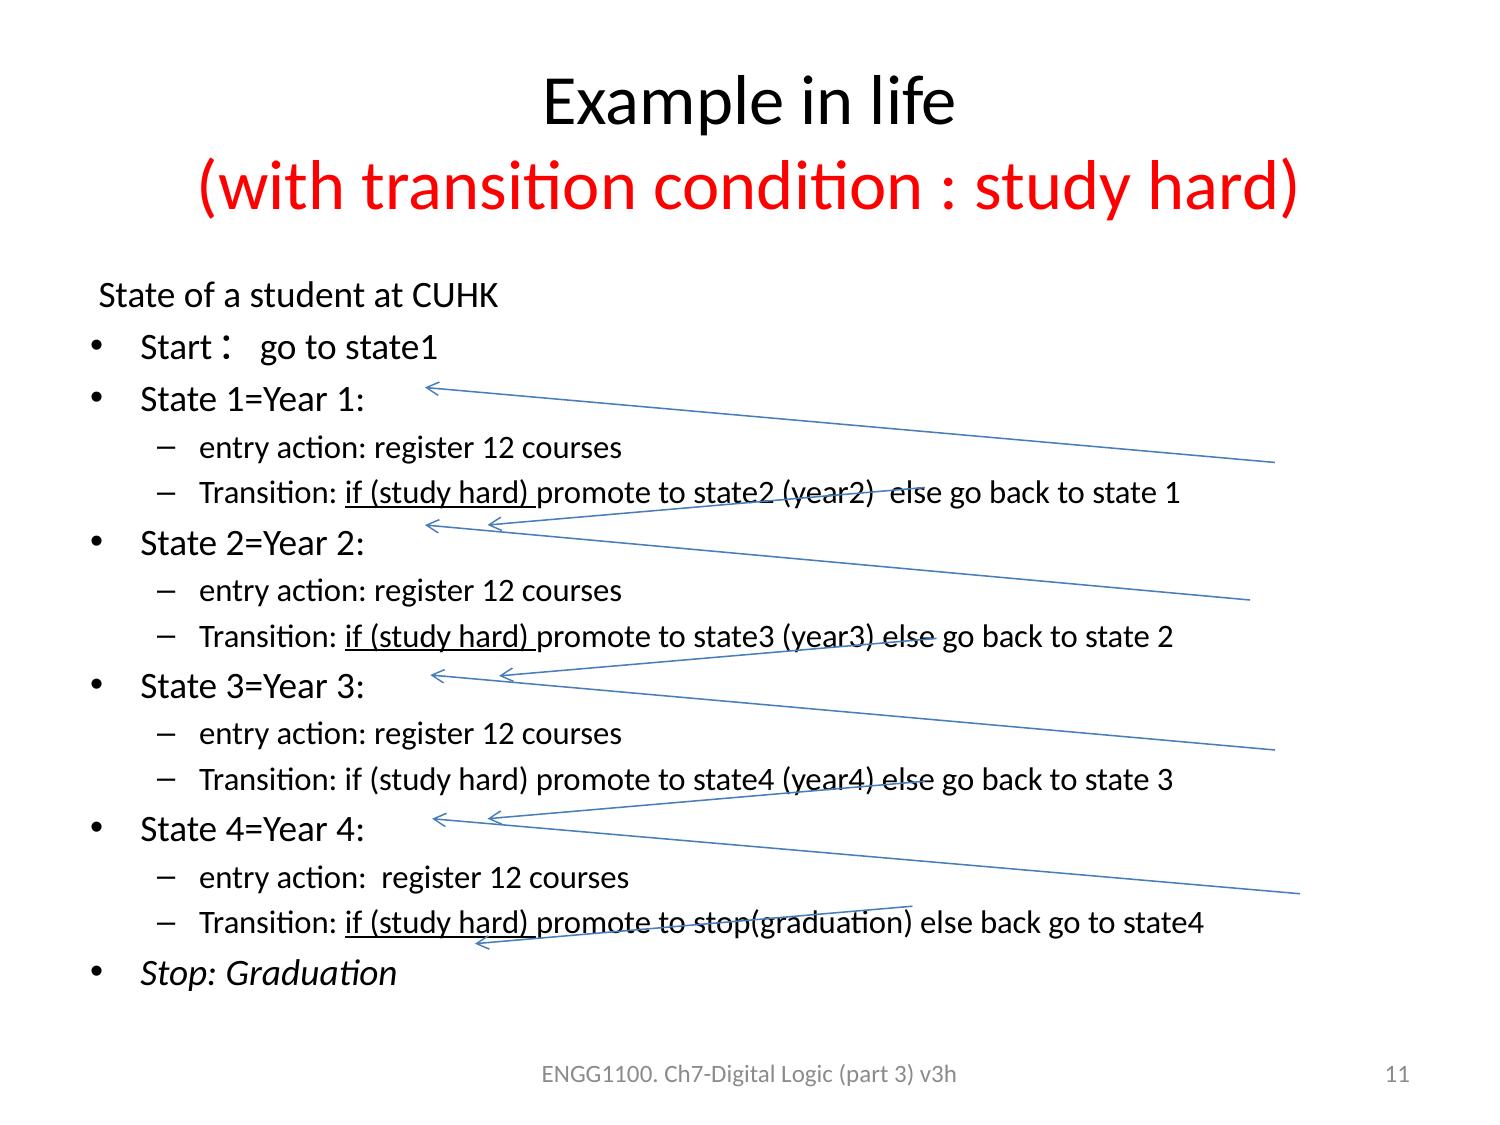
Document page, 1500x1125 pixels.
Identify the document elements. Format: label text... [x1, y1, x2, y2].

list State of a student at CUHK Start：go to state1 State 1=Year 1: entry action: register 12 courses Transition: if (study hard) promote to state2 (year2) else go back to state 1 State 2=Year 2: entry action: register 12 courses Transition: if (study hard) promote to state3 (year3) else go back to state 2 State 3=Year 3: entry action: register 12 courses Transition: if (study hard) promote to state4 (year4) else go back to state 3 State 4=Year 4: entry action: register 12 courses Transition: if (study hard) promote to stop(graduation) else back go to state4 Stop: Graduation [74, 262, 1426, 1006]
slide_number 11 [1074, 1042, 1425, 1103]
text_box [430, 674, 1276, 751]
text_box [474, 905, 913, 944]
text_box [487, 487, 926, 526]
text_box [431, 818, 1301, 894]
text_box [498, 638, 937, 677]
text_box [424, 387, 1276, 463]
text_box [487, 780, 926, 819]
footer ENGG1100. Ch7-Digital Logic (part 3) v3h [512, 1042, 988, 1103]
title Example in life (with transition condition : study hard) [74, 44, 1426, 233]
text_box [424, 524, 1251, 601]
